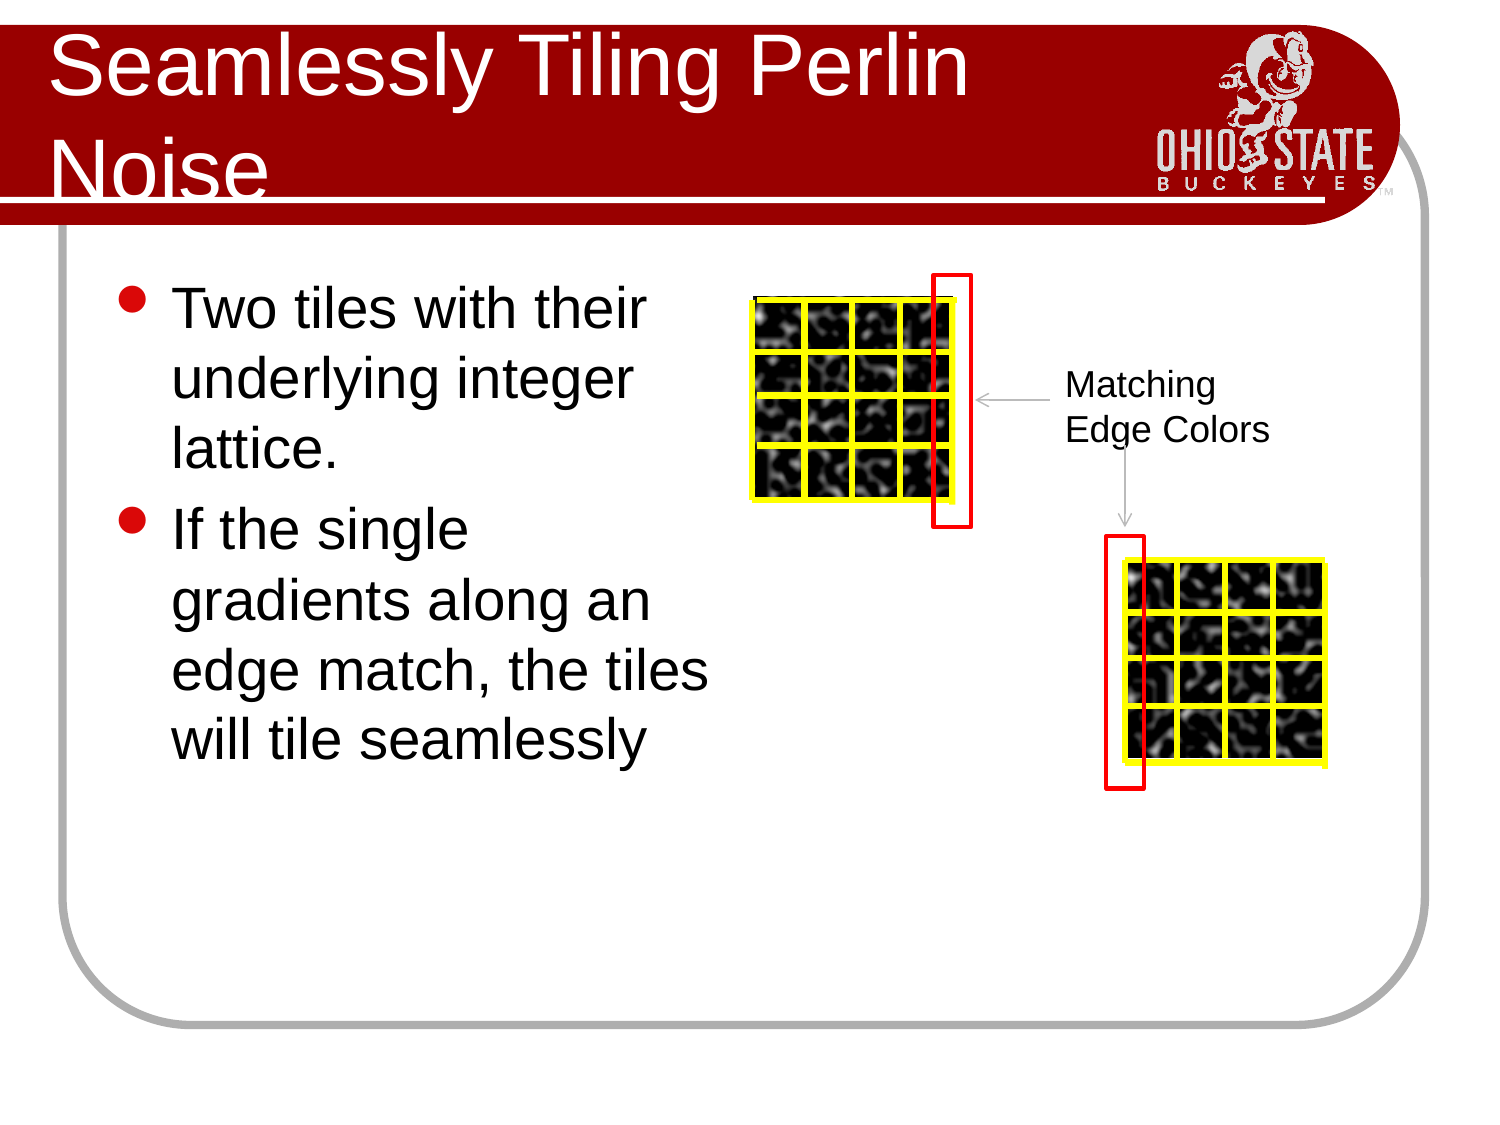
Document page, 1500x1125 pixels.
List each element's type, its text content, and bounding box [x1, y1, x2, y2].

picture [805, 396, 851, 445]
title Seamlessly Tiling Perlin Noise [31, 37, 1201, 188]
picture [1178, 659, 1224, 705]
picture [1126, 706, 1176, 759]
picture [1126, 613, 1176, 657]
picture [753, 353, 804, 498]
picture [1226, 613, 1272, 657]
picture [901, 301, 951, 351]
picture [805, 353, 851, 395]
text_box [1104, 534, 1146, 791]
picture [901, 396, 951, 445]
picture [1178, 561, 1224, 612]
picture [901, 446, 951, 498]
picture [1273, 561, 1326, 612]
picture [805, 301, 851, 351]
picture [805, 446, 851, 498]
picture [752, 296, 954, 351]
picture [1126, 659, 1176, 705]
picture [901, 353, 951, 395]
picture [1226, 659, 1272, 705]
picture [1273, 706, 1324, 759]
picture [853, 396, 899, 445]
text_box [931, 273, 973, 529]
picture [853, 301, 899, 351]
picture [1226, 706, 1272, 759]
picture [1178, 706, 1224, 759]
picture [1273, 659, 1324, 705]
picture [1126, 561, 1176, 612]
picture [1226, 561, 1272, 612]
picture [1273, 613, 1324, 657]
list [762, 262, 1401, 988]
picture [853, 353, 899, 395]
picture [853, 446, 899, 498]
picture [1178, 613, 1224, 657]
text_box Matching Edge Colors [1050, 352, 1325, 502]
list Two tiles with their underlying integer lattice. If the single gradients along an edge match, the tiles will tile seamlessly [99, 262, 738, 988]
